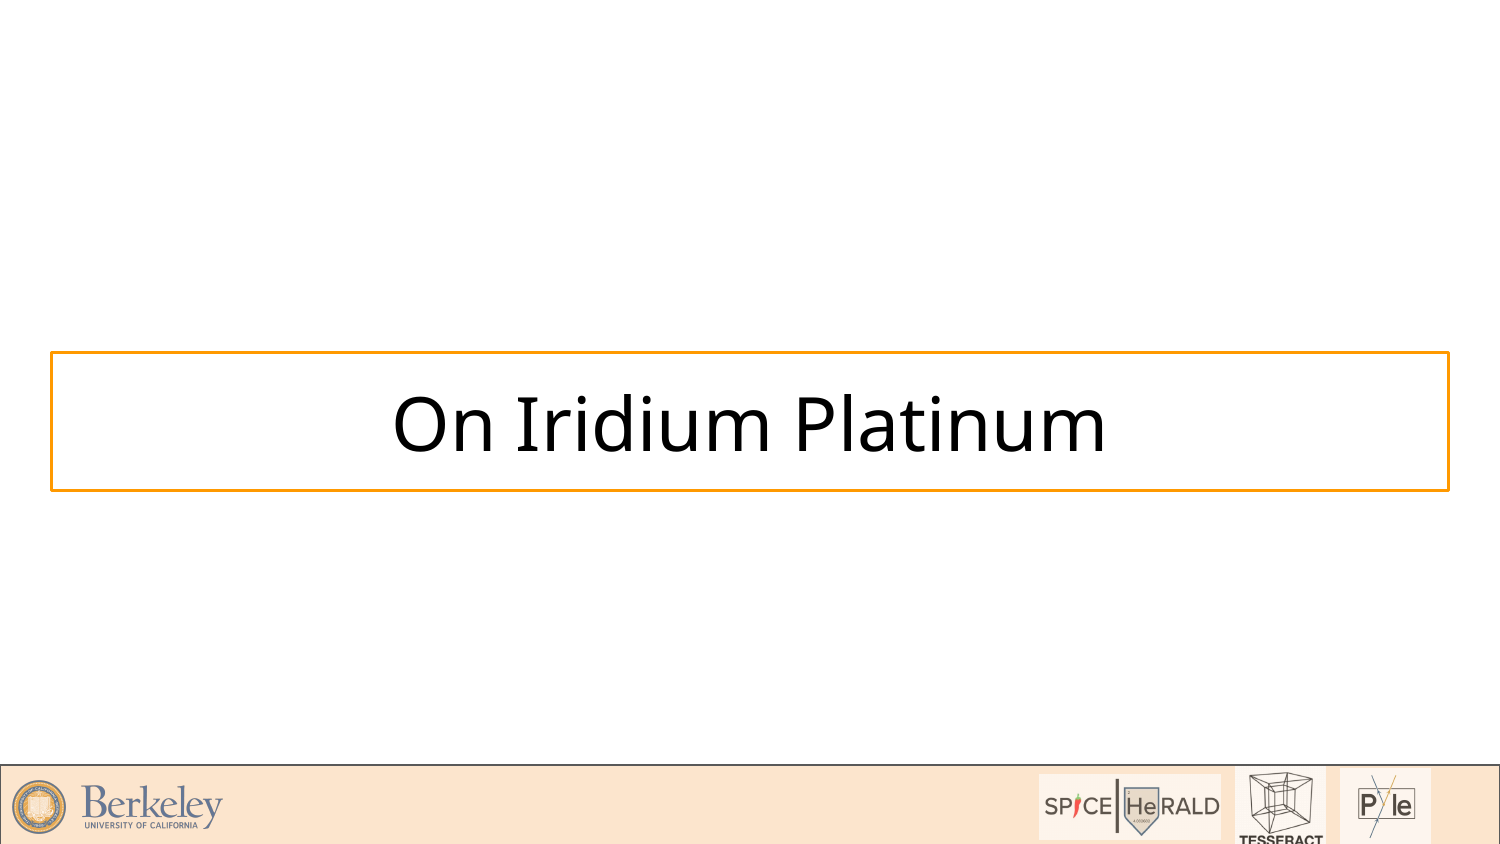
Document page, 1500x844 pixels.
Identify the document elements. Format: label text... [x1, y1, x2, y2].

title On Iridium Platinum [50, 351, 1450, 492]
